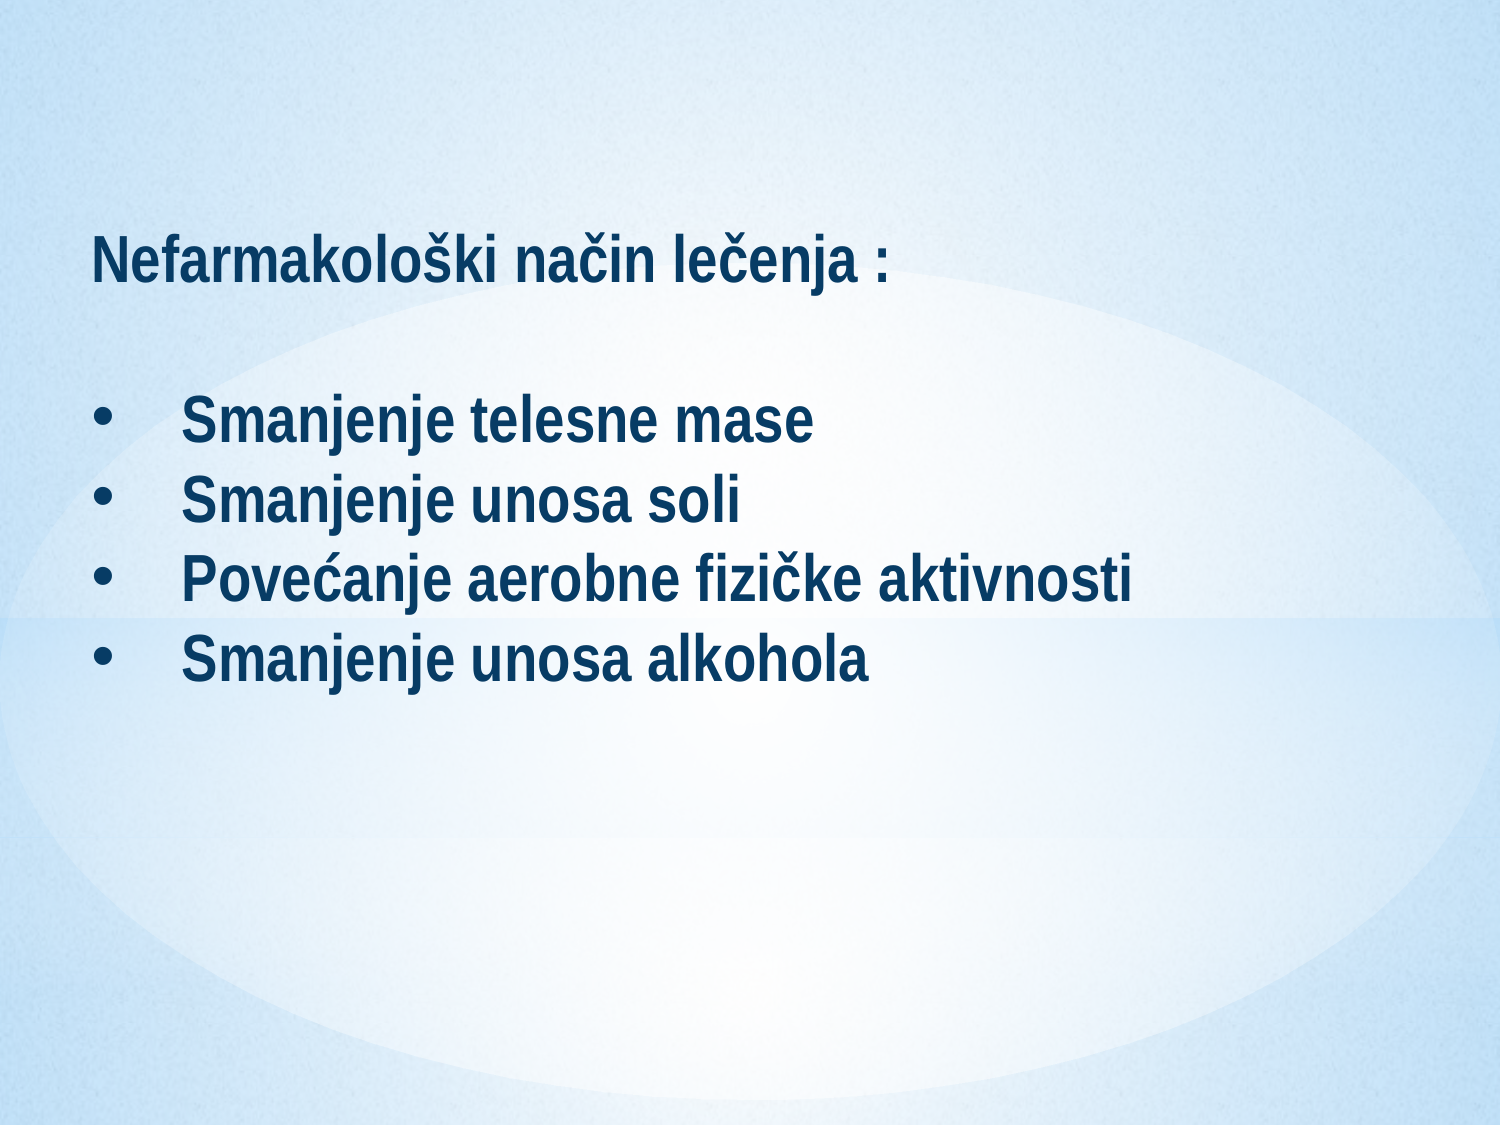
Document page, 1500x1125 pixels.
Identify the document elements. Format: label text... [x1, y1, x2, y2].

text_box Nefarmakološki način lečenja : Smanjenje telesne mase Smanjenje unosa soli Povećanje aerobne fizičke aktivnosti Smanjenje unosa alkohola [76, 208, 1424, 703]
